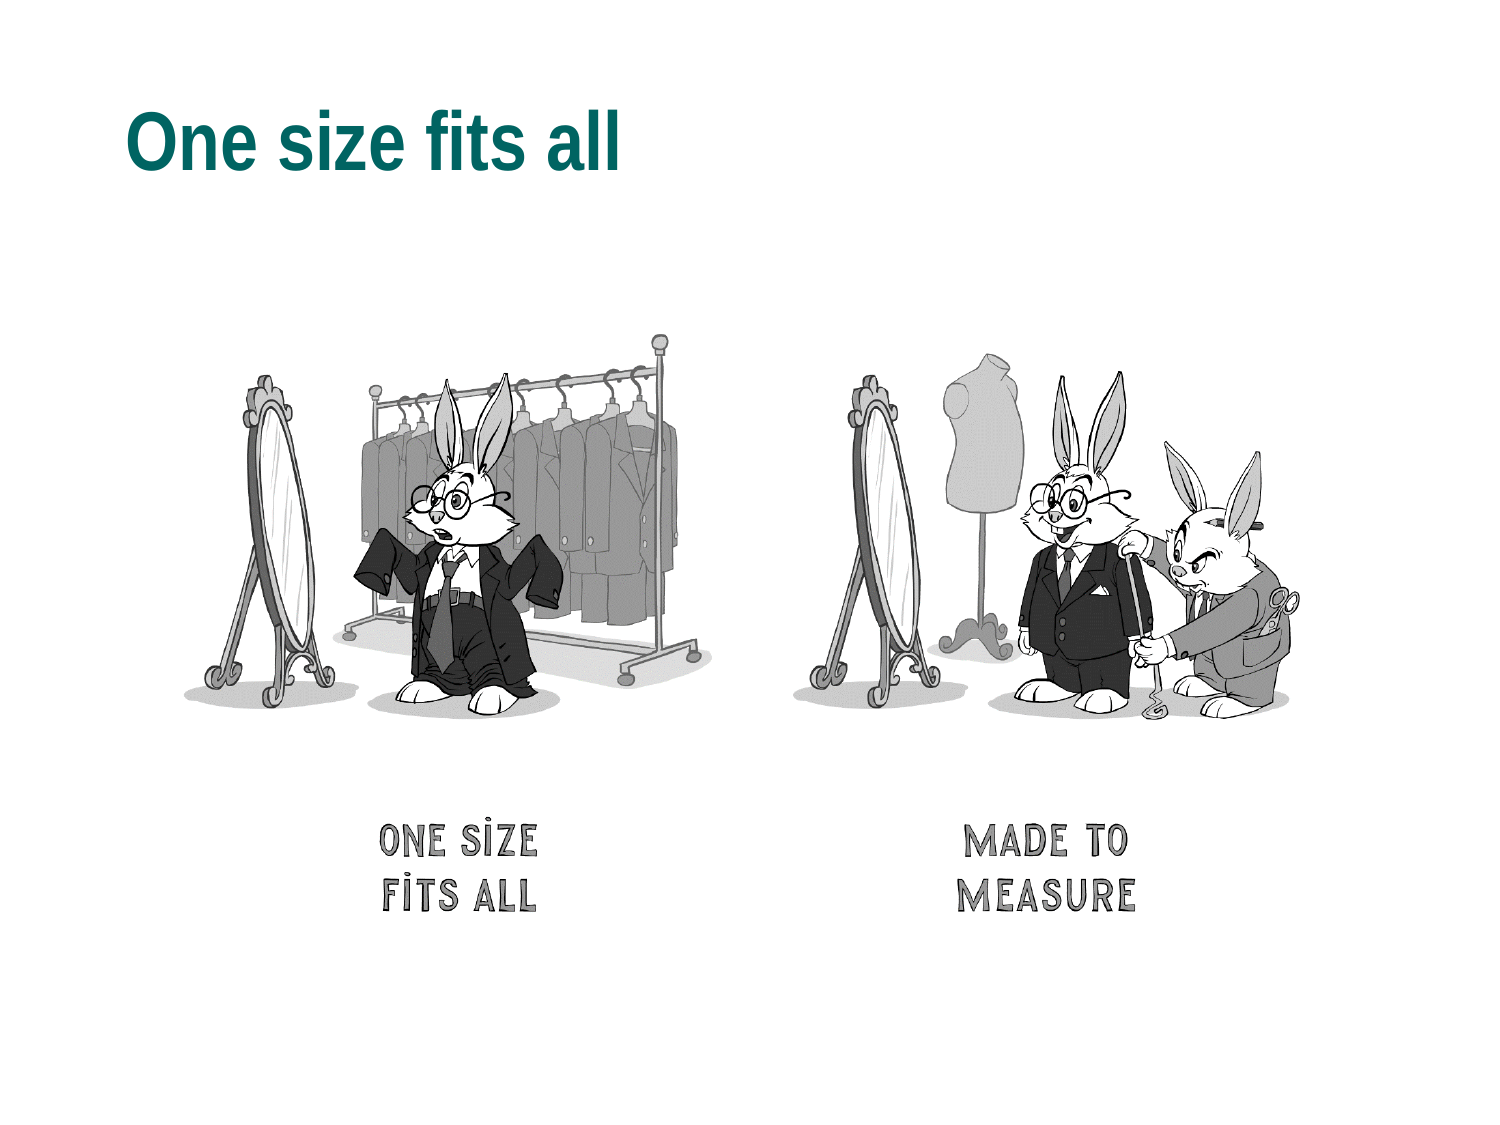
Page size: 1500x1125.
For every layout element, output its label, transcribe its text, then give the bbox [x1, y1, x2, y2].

title One size fits all [110, 79, 1457, 222]
picture [168, 220, 1332, 997]
